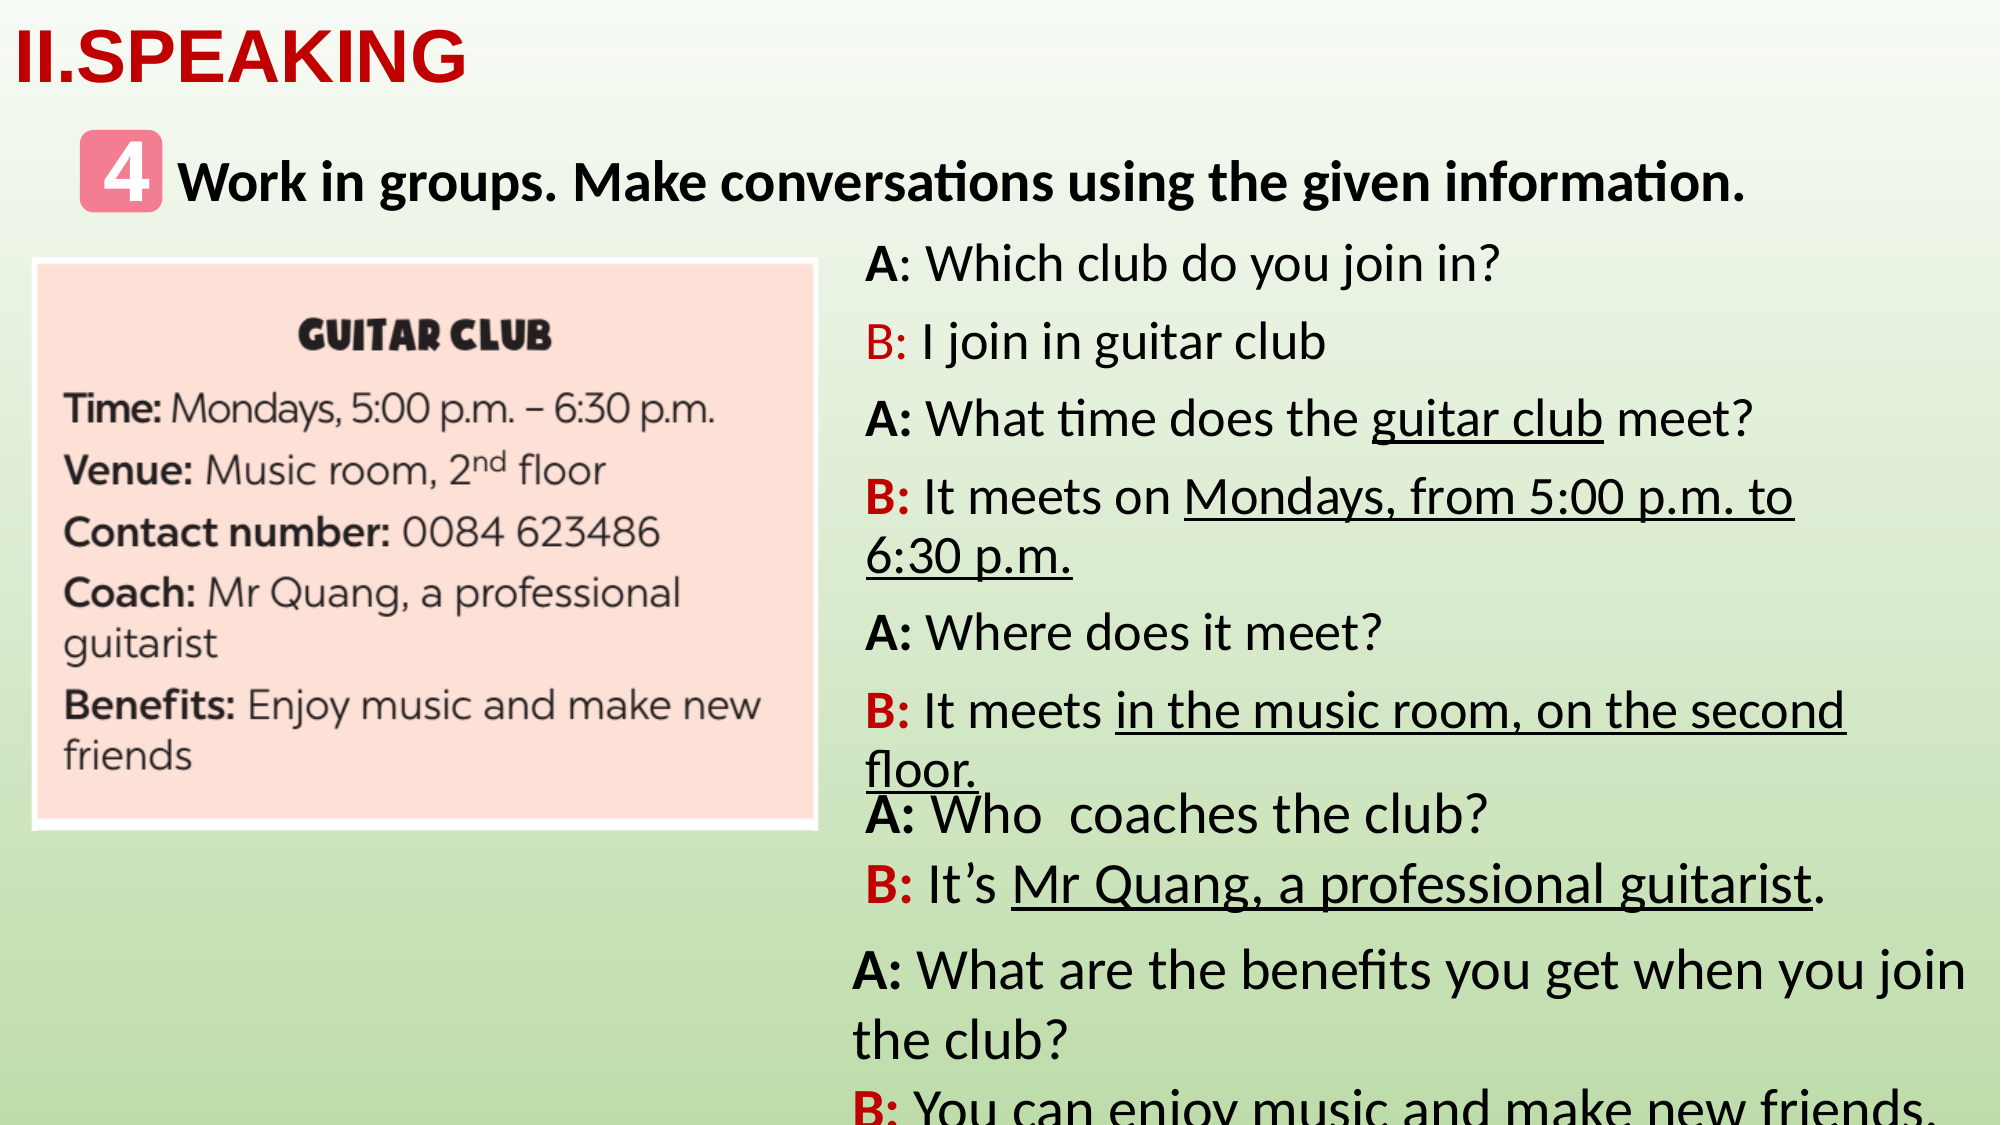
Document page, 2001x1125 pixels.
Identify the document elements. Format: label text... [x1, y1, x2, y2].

list A: Which club do you join in? B: I join in guitar club A: What time does the guitar club meet? B: It meets on Mondays, from 5:00 p.m. to 6:30 p.m. A: Where does it meet? B: It meets in the music room, on the second floor. [850, 227, 1884, 809]
text_box A: Who coaches the club? B: It’s Mr Quang, a professional guitarist. [850, 767, 1851, 923]
text_box II.SPEAKING [0, 0, 678, 105]
text_box A: What are the benefits you get when you join the club? B: You can enjoy music and make new friends. [837, 923, 2000, 1125]
text_box [78, 130, 88, 213]
text_box Work in groups. Make conversations using the given information. [162, 135, 1884, 221]
picture [31, 257, 819, 831]
text_box 4 [88, 111, 154, 226]
text_box [154, 130, 164, 213]
